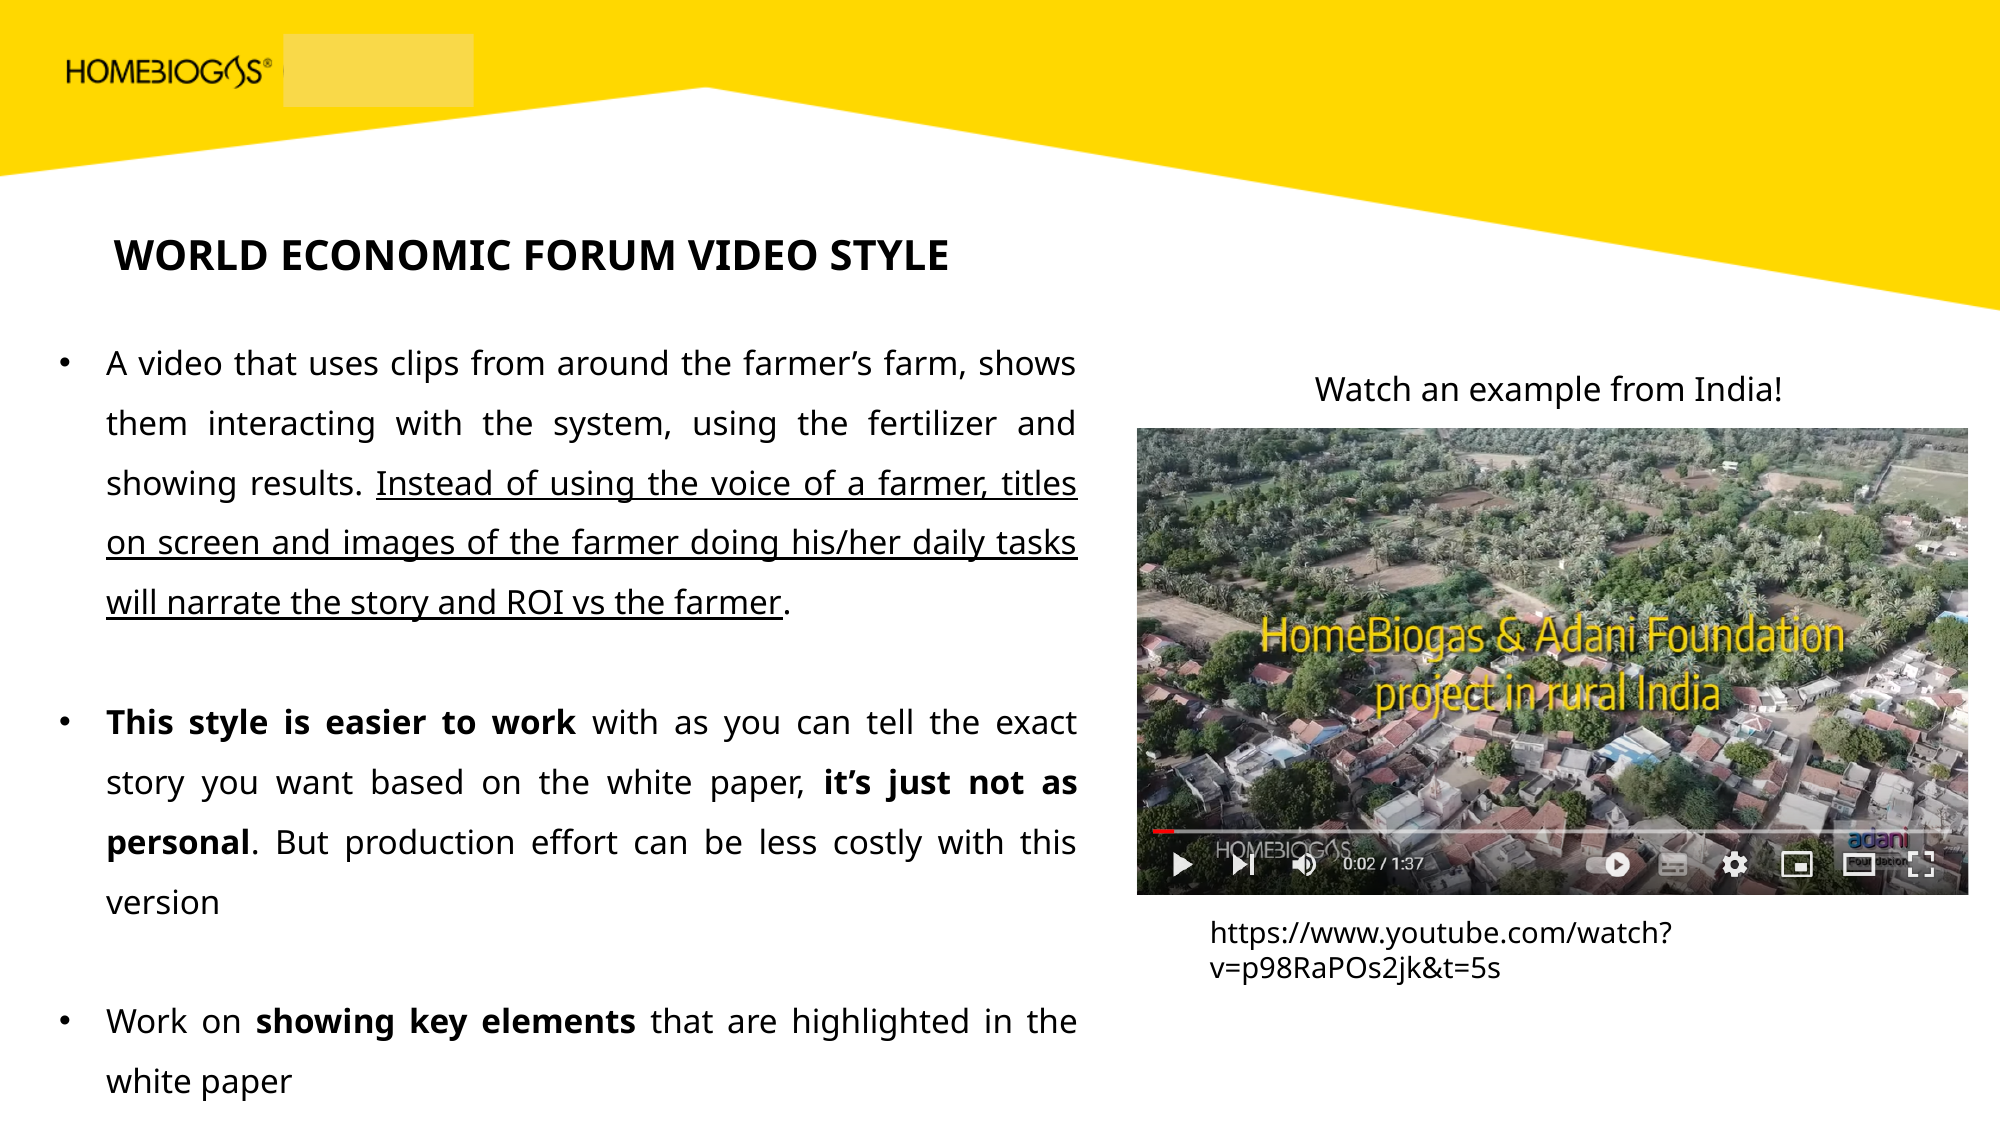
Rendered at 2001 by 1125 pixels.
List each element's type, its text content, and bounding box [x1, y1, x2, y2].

text_box Watch an example from India! [1307, 360, 1798, 416]
text_box A video that uses clips from around the farmer’s farm, shows them interacting with the system, using the fertilizer and showing results. Instead of using the voice of a farmer, titles on screen and images of the farmer doing his/her daily tasks will narrate the story and ROI vs the farmer. This style is easier to work with as you can tell the exact story you want based on the white paper, it’s just not as personal. But production effort can be less costly with this version Work on showing key elements that are highlighted in the white paper [51, 315, 1086, 1108]
text_box https://www.youtube.com/watch?v=p98RaPOs2jk&t=5s [1195, 906, 1911, 992]
picture [0, 0, 2000, 315]
picture [1136, 428, 1969, 895]
